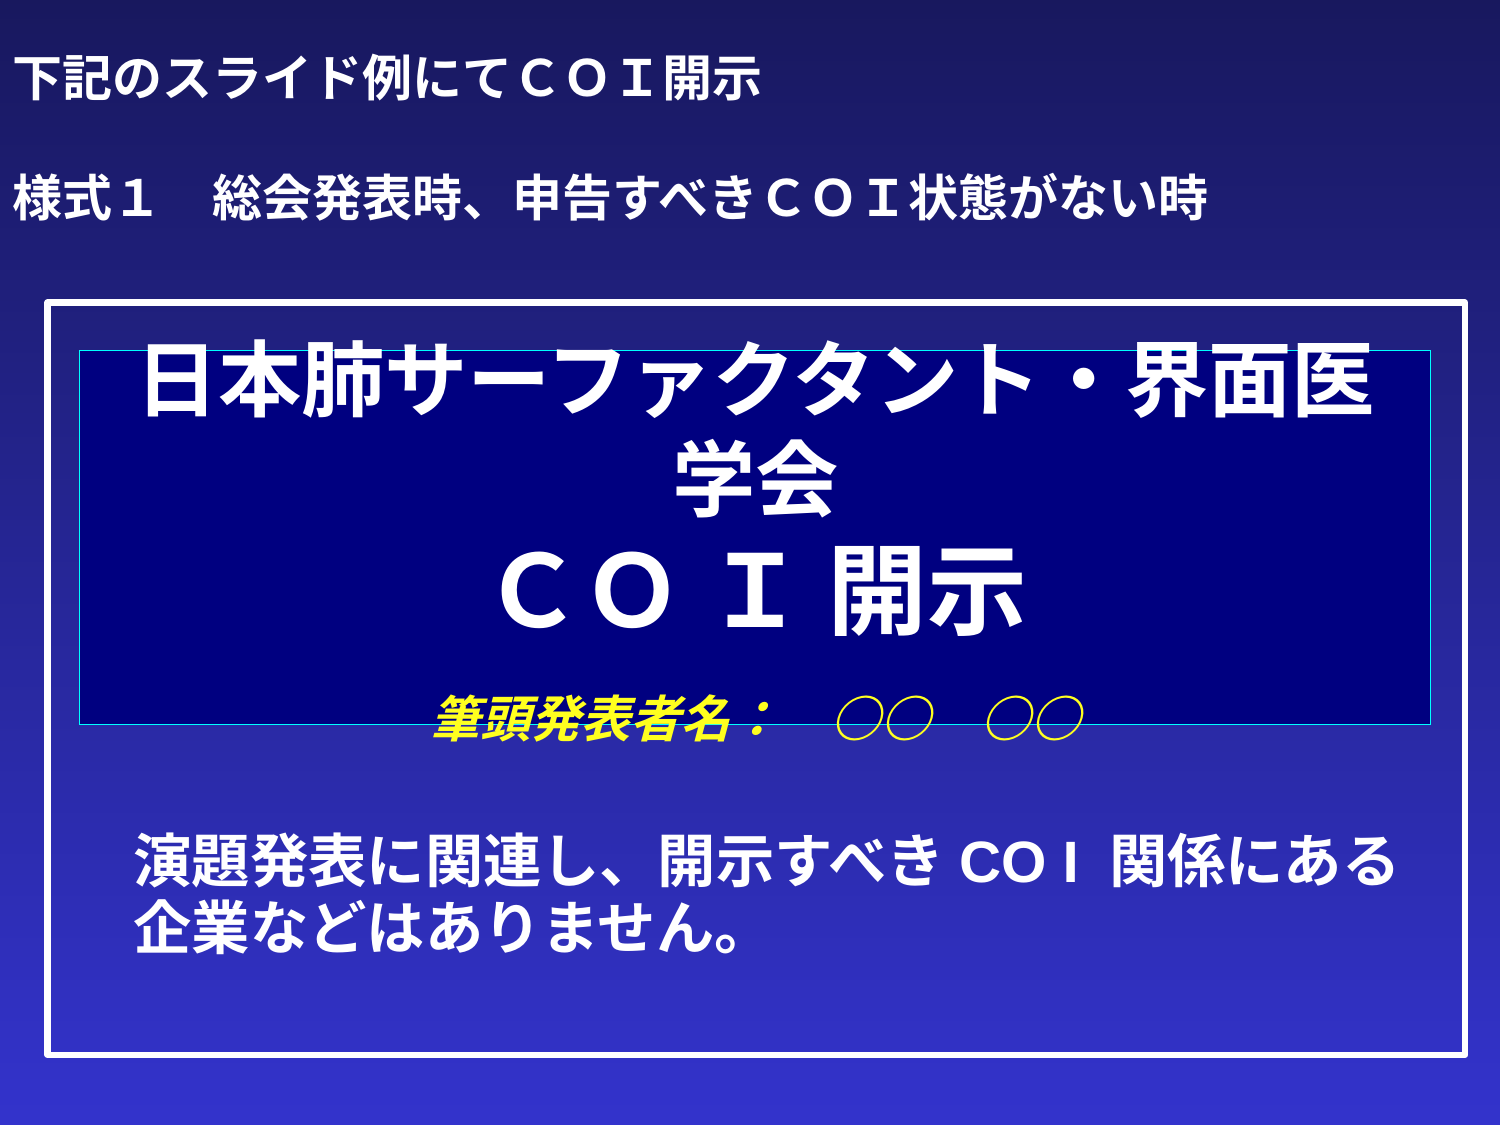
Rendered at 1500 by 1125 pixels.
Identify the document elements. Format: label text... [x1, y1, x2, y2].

text_box [47, 302, 1466, 1055]
text_box 下記のスライド例にてＣＯＩ開示 様式１ 総会発表時、申告すべきＣＯＩ状態がない時 [0, 39, 1500, 235]
